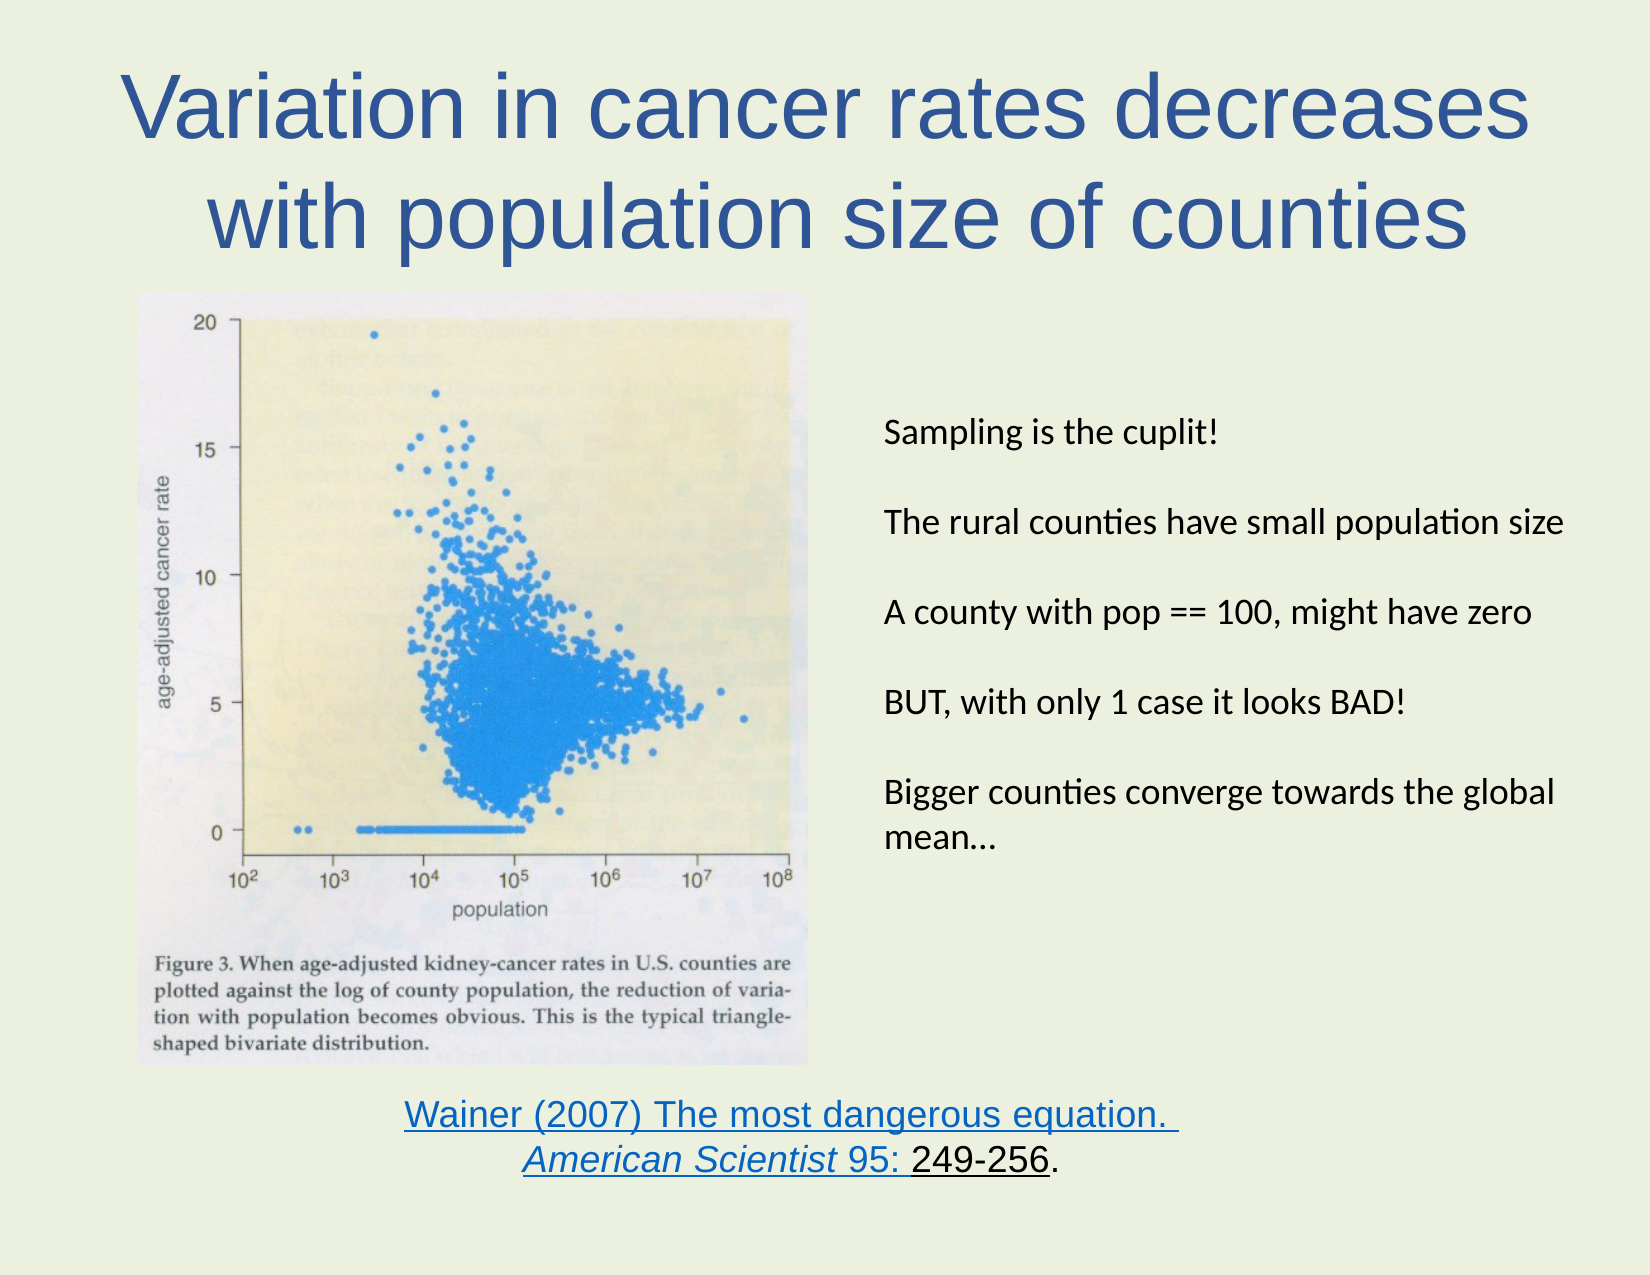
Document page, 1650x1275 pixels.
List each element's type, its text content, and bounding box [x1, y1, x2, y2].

text_box Wainer (2007) The most dangerous equation. American Scientist 95: 249-256. [362, 1087, 1219, 1181]
text_box Sampling is the cuplit! The rural counties have small population size A county with pop == 100, might have zero BUT, with only 1 case it looks BAD! Bigger counties converge towards the global mean… [868, 399, 1588, 865]
text_box [137, 292, 809, 1065]
title Variation in cancer rates decreases with population size of counties [62, 39, 1615, 267]
